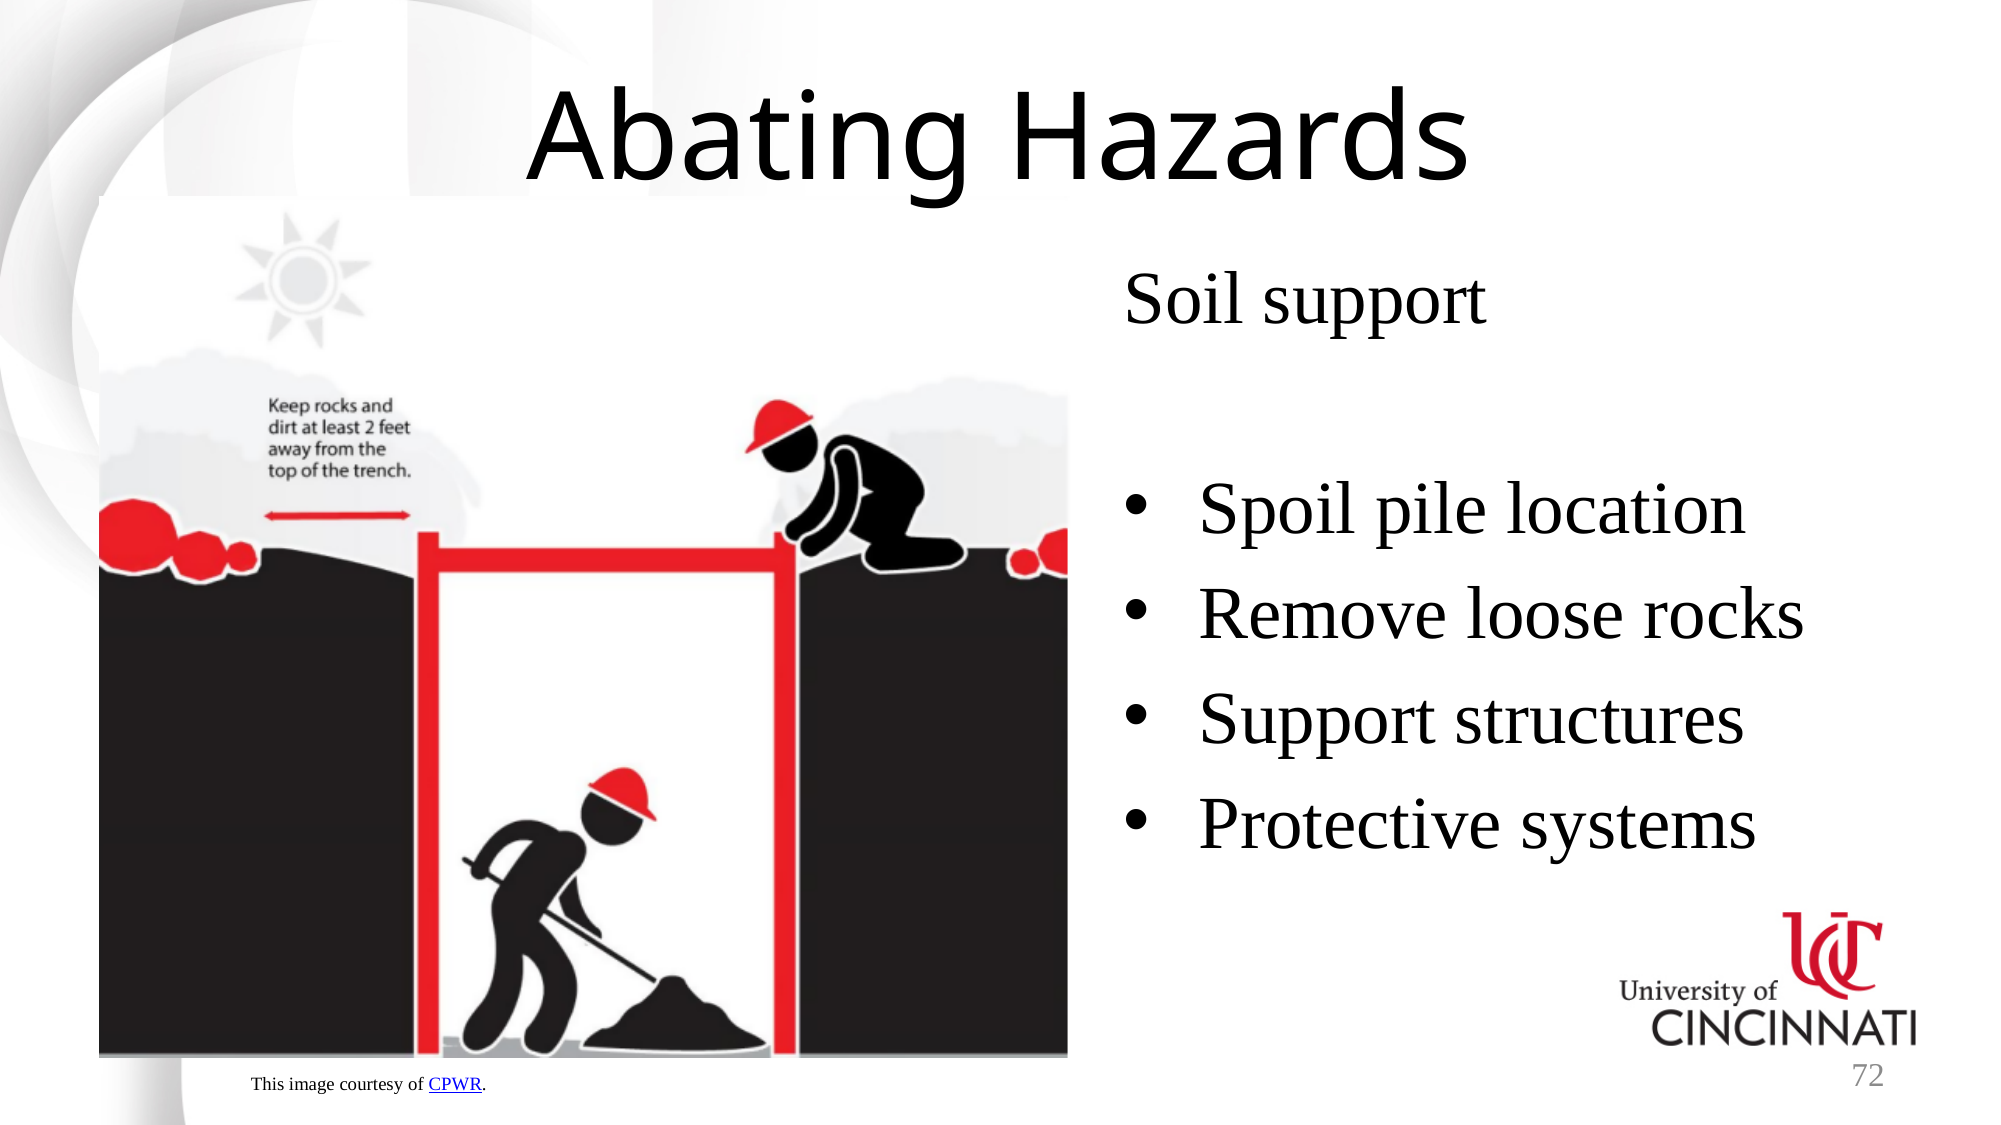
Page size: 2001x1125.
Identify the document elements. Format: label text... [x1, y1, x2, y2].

title Abating Hazards [137, 22, 1863, 240]
text_box This image courtesy of CPWR. [236, 1066, 732, 1102]
slide_number 72 [1433, 1042, 1900, 1103]
list Soil support Spoil pile location Remove loose rocks Support structures Protective systems [1108, 240, 1918, 955]
picture [0, 0, 2001, 1125]
